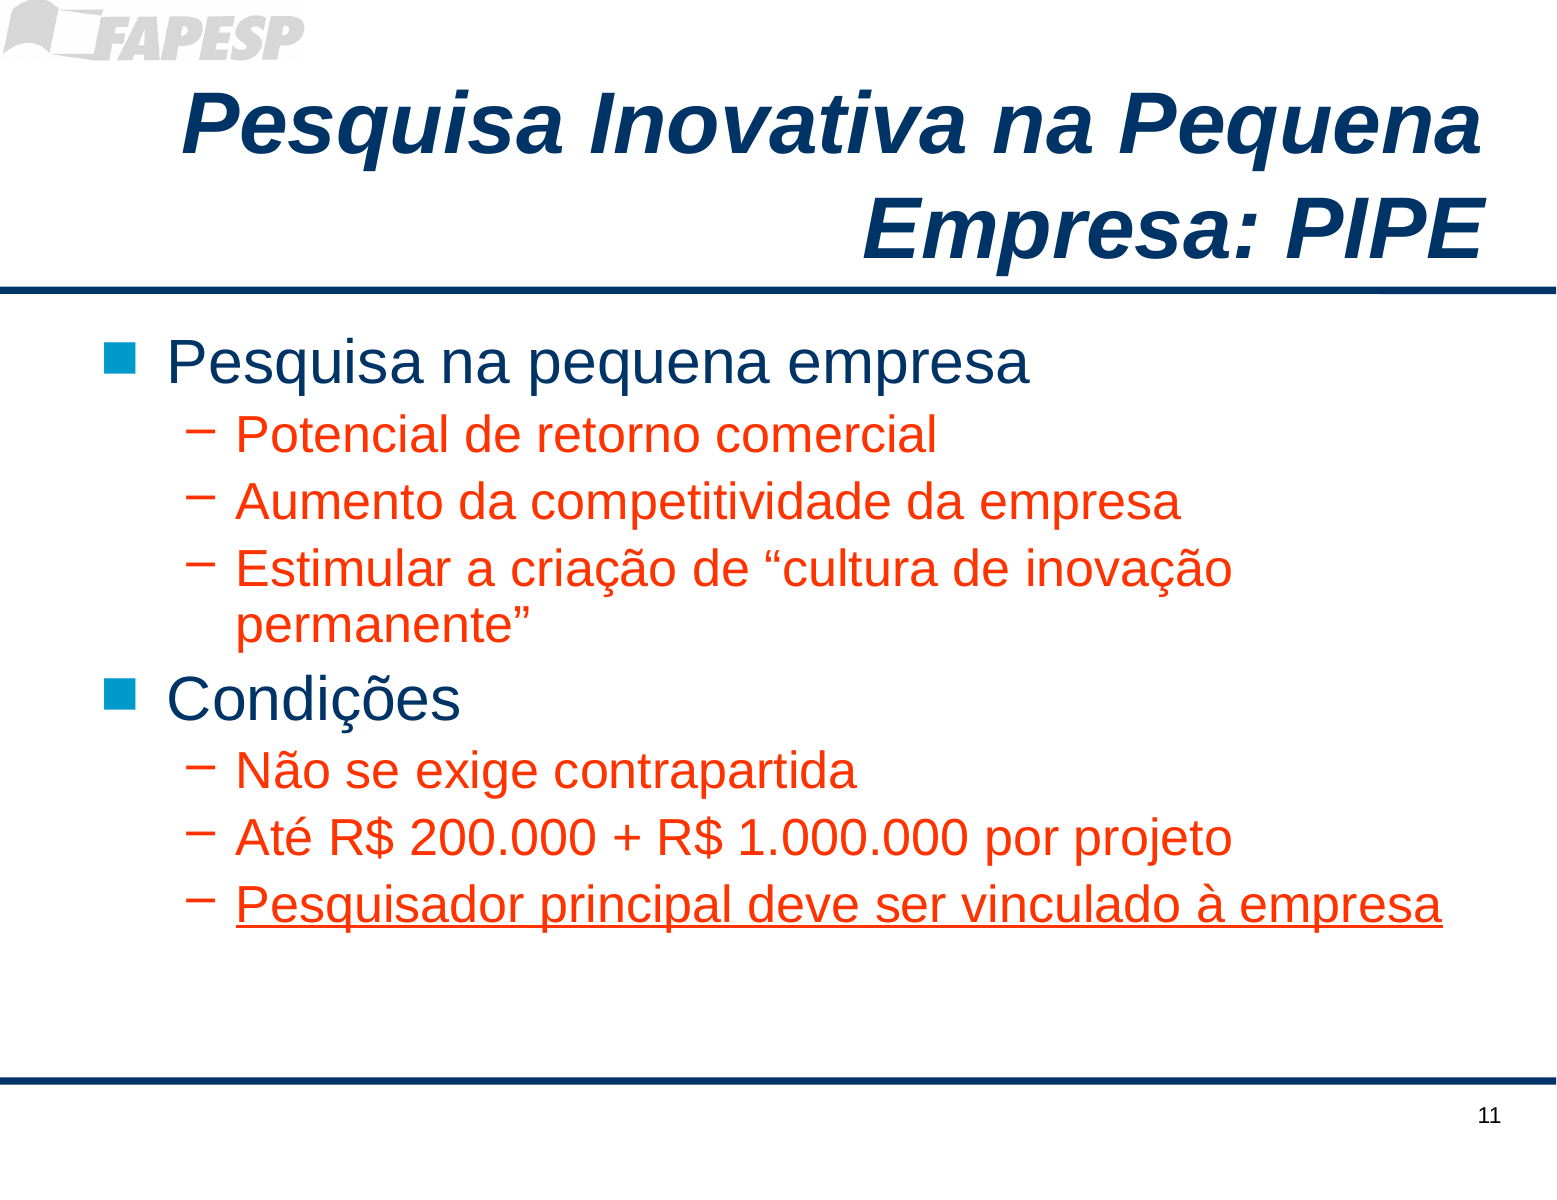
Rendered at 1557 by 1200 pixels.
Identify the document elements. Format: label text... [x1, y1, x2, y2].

list Pesquisa na pequena empresa Potencial de retorno comercial Aumento da competitividade da empresa Estimular a criação de “cultura de inovação permanente” Condições Não se exige contrapartida Até R$ 200.000 + R$ 1.000.000 por projeto Pesquisador principal deve ser vinculado à empresa [91, 322, 1514, 1043]
slide_number 11 [1192, 1092, 1518, 1174]
title Pesquisa Inovativa na Pequena Empresa: PIPE [91, 70, 1502, 271]
